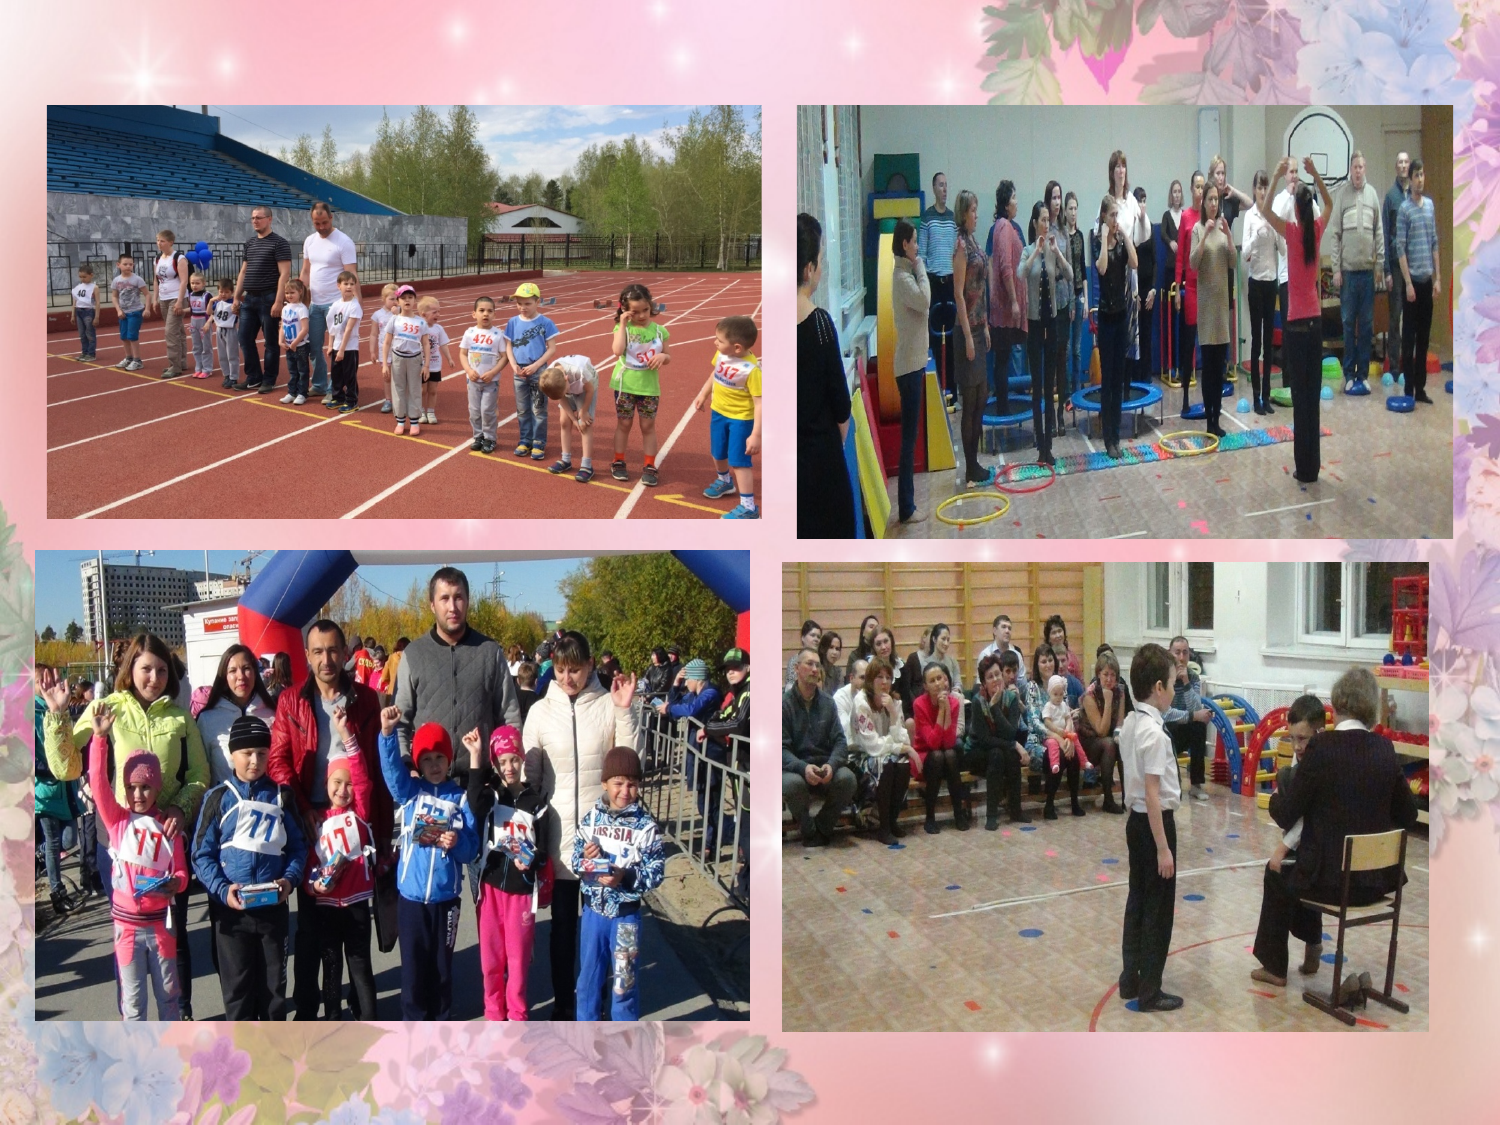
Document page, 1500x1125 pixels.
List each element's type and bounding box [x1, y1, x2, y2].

picture [0, 0, 1500, 1125]
list [34, 550, 751, 1021]
